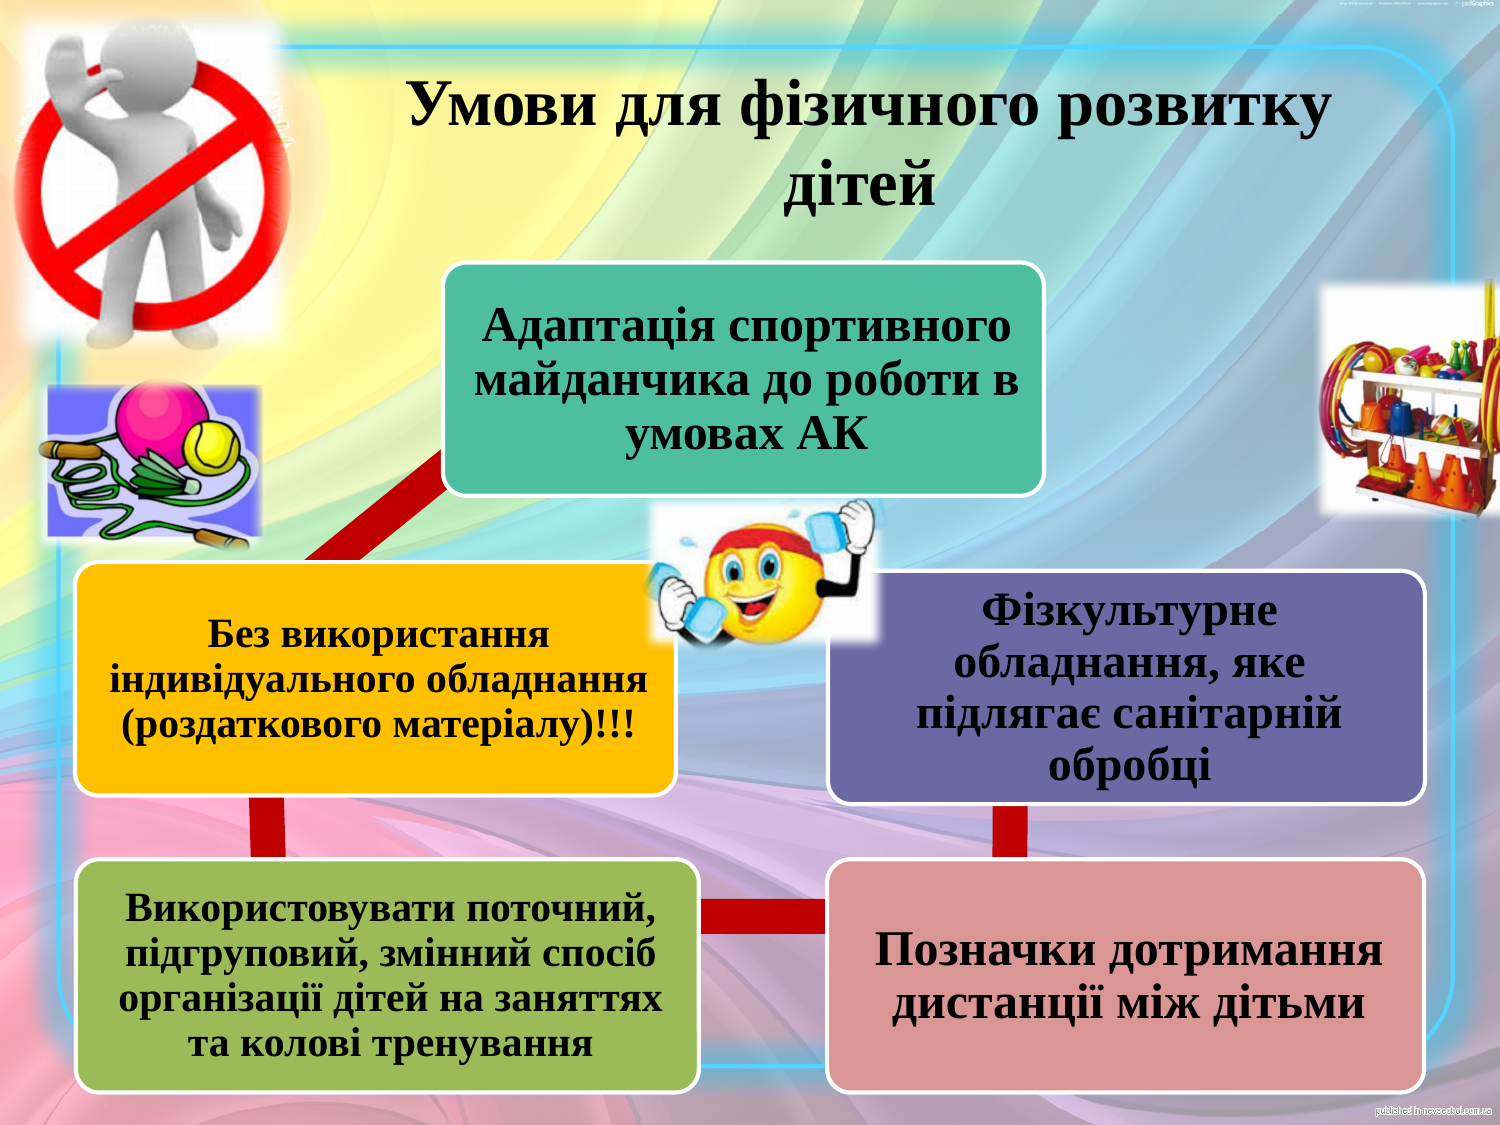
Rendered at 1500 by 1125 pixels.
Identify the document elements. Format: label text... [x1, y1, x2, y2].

picture [32, 376, 269, 554]
picture [0, 0, 340, 362]
picture [1310, 273, 1500, 526]
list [74, 262, 1426, 1107]
picture [640, 490, 889, 653]
title Умови для фізичного розвитку дітей [312, 45, 1425, 233]
